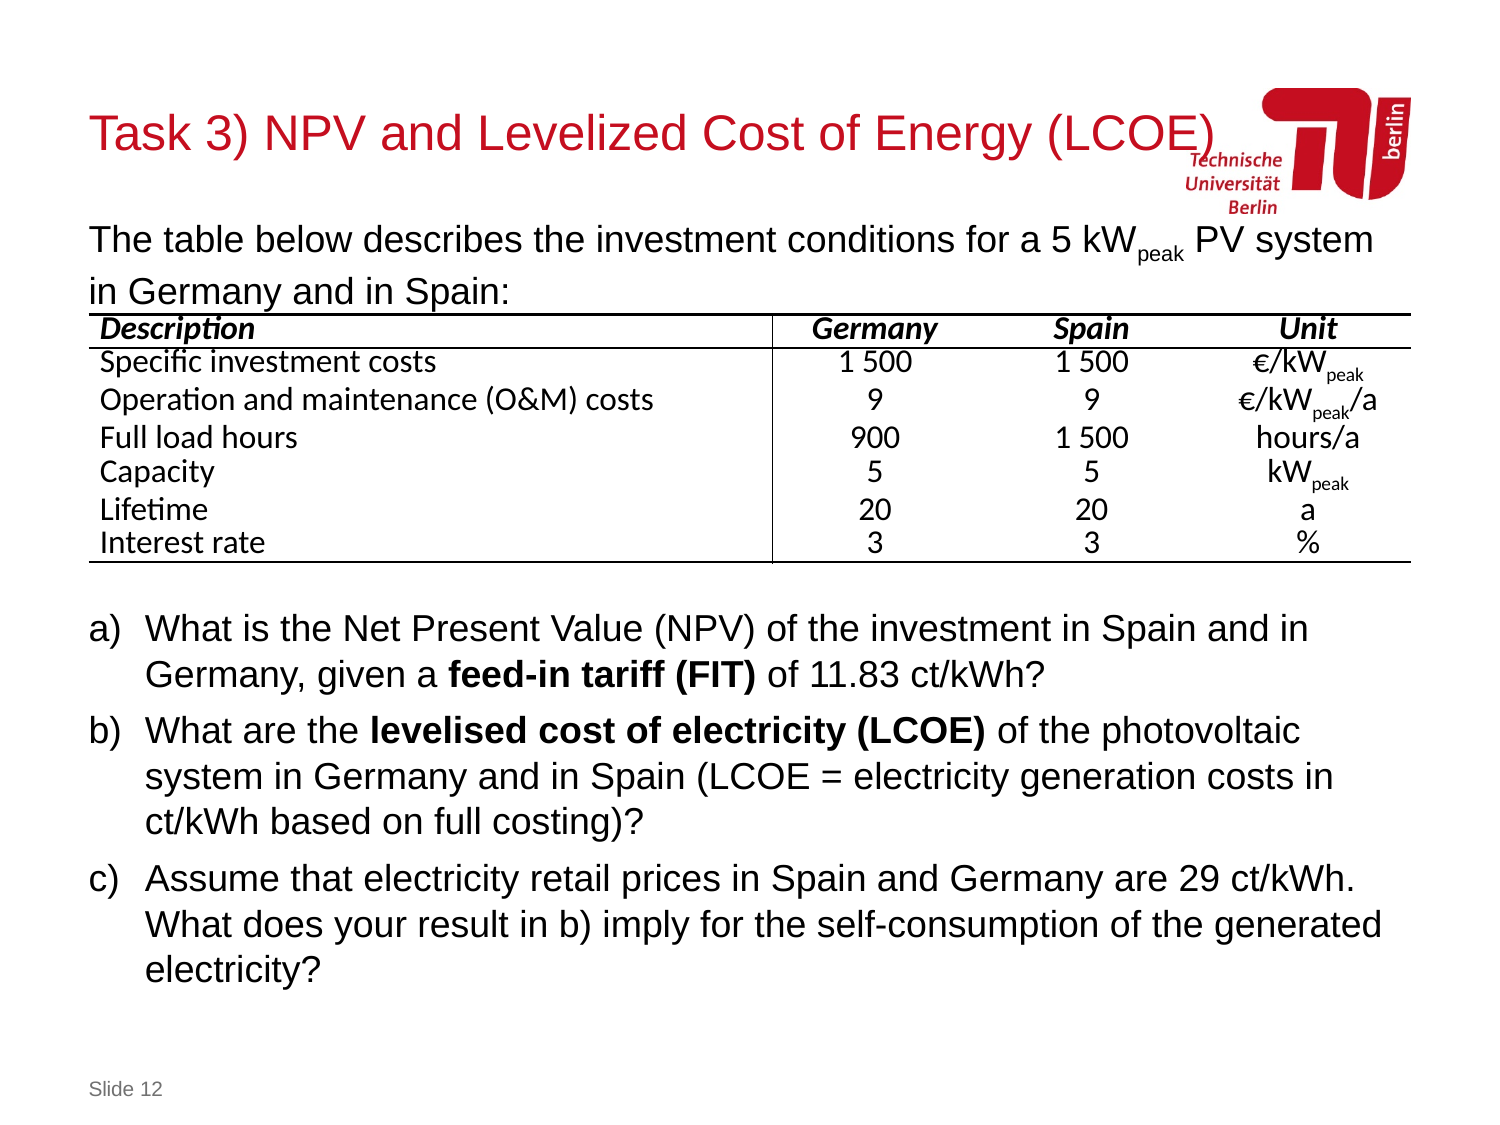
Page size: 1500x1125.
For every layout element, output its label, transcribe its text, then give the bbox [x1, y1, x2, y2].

title Task 3) NPV and Levelized Cost of Energy (LCOE) [88, 100, 1411, 219]
table_cell Full load hours [89, 424, 772, 457]
table_cell Specific investment costs [89, 349, 772, 386]
table_cell 9 [978, 386, 1206, 424]
table_cell 3 [978, 529, 1206, 561]
table_header Spain [978, 316, 1206, 347]
table_cell kWpeak [1206, 457, 1411, 496]
table_cell % [1206, 529, 1411, 561]
table_cell €/kWpeak [1206, 349, 1411, 386]
table_cell 5 [773, 457, 978, 496]
table_cell 900 [773, 424, 978, 457]
table_cell hours/a [1206, 424, 1411, 457]
table_cell 1 500 [978, 349, 1206, 386]
list The table below describes the investment conditions for a 5 kWpeak PV system in Germany and in Spain: What is the Net Present Value (NPV) of the investment in Spain and in Germany, given a feed-in tariff (FIT) of 11.83 ct/kWh? What are the levelised cost of electricity (LCOE) of the photovoltaic system in Germany and in Spain (LCOE = electricity generation costs in ct/kWh based on full costing)? Assume that electricity retail prices in Spain and Germany are 29 ct/kWh. What does your result in b) imply for the self-consumption of the generated electricity? [88, 219, 1411, 313]
table_cell Interest rate [89, 529, 772, 561]
table_cell Capacity [89, 457, 772, 496]
table_header Description [89, 316, 772, 347]
table_header Unit [1206, 316, 1411, 347]
table_cell a [1206, 496, 1411, 529]
table_cell 1 500 [978, 424, 1206, 457]
table_cell €/kWpeak/a [1206, 386, 1411, 424]
table_cell Operation and maintenance (O&M) costs [89, 386, 772, 424]
table_cell 5 [978, 457, 1206, 496]
table_cell 1 500 [773, 349, 978, 386]
picture [1186, 88, 1411, 100]
list The table below describes the investment conditions for a 5 kWpeak PV system in Germany and in Spain: What is the Net Present Value (NPV) of the investment in Spain and in Germany, given a feed-in tariff (FIT) of 11.83 ct/kWh? What are the levelised cost of electricity (LCOE) of the photovoltaic system in Germany and in Spain (LCOE = electricity generation costs in ct/kWh based on full costing)? Assume that electricity retail prices in Spain and Germany are 29 ct/kWh. What does your result in b) imply for the self-consumption of the generated electricity? [88, 562, 1411, 983]
table_header Germany [773, 316, 978, 347]
table_cell 9 [773, 386, 978, 424]
slide_number Slide 12 [88, 1075, 1176, 1101]
table_cell 3 [773, 529, 978, 561]
table_cell 20 [773, 496, 978, 529]
table_cell 20 [978, 496, 1206, 529]
table_cell Lifetime [89, 496, 772, 529]
